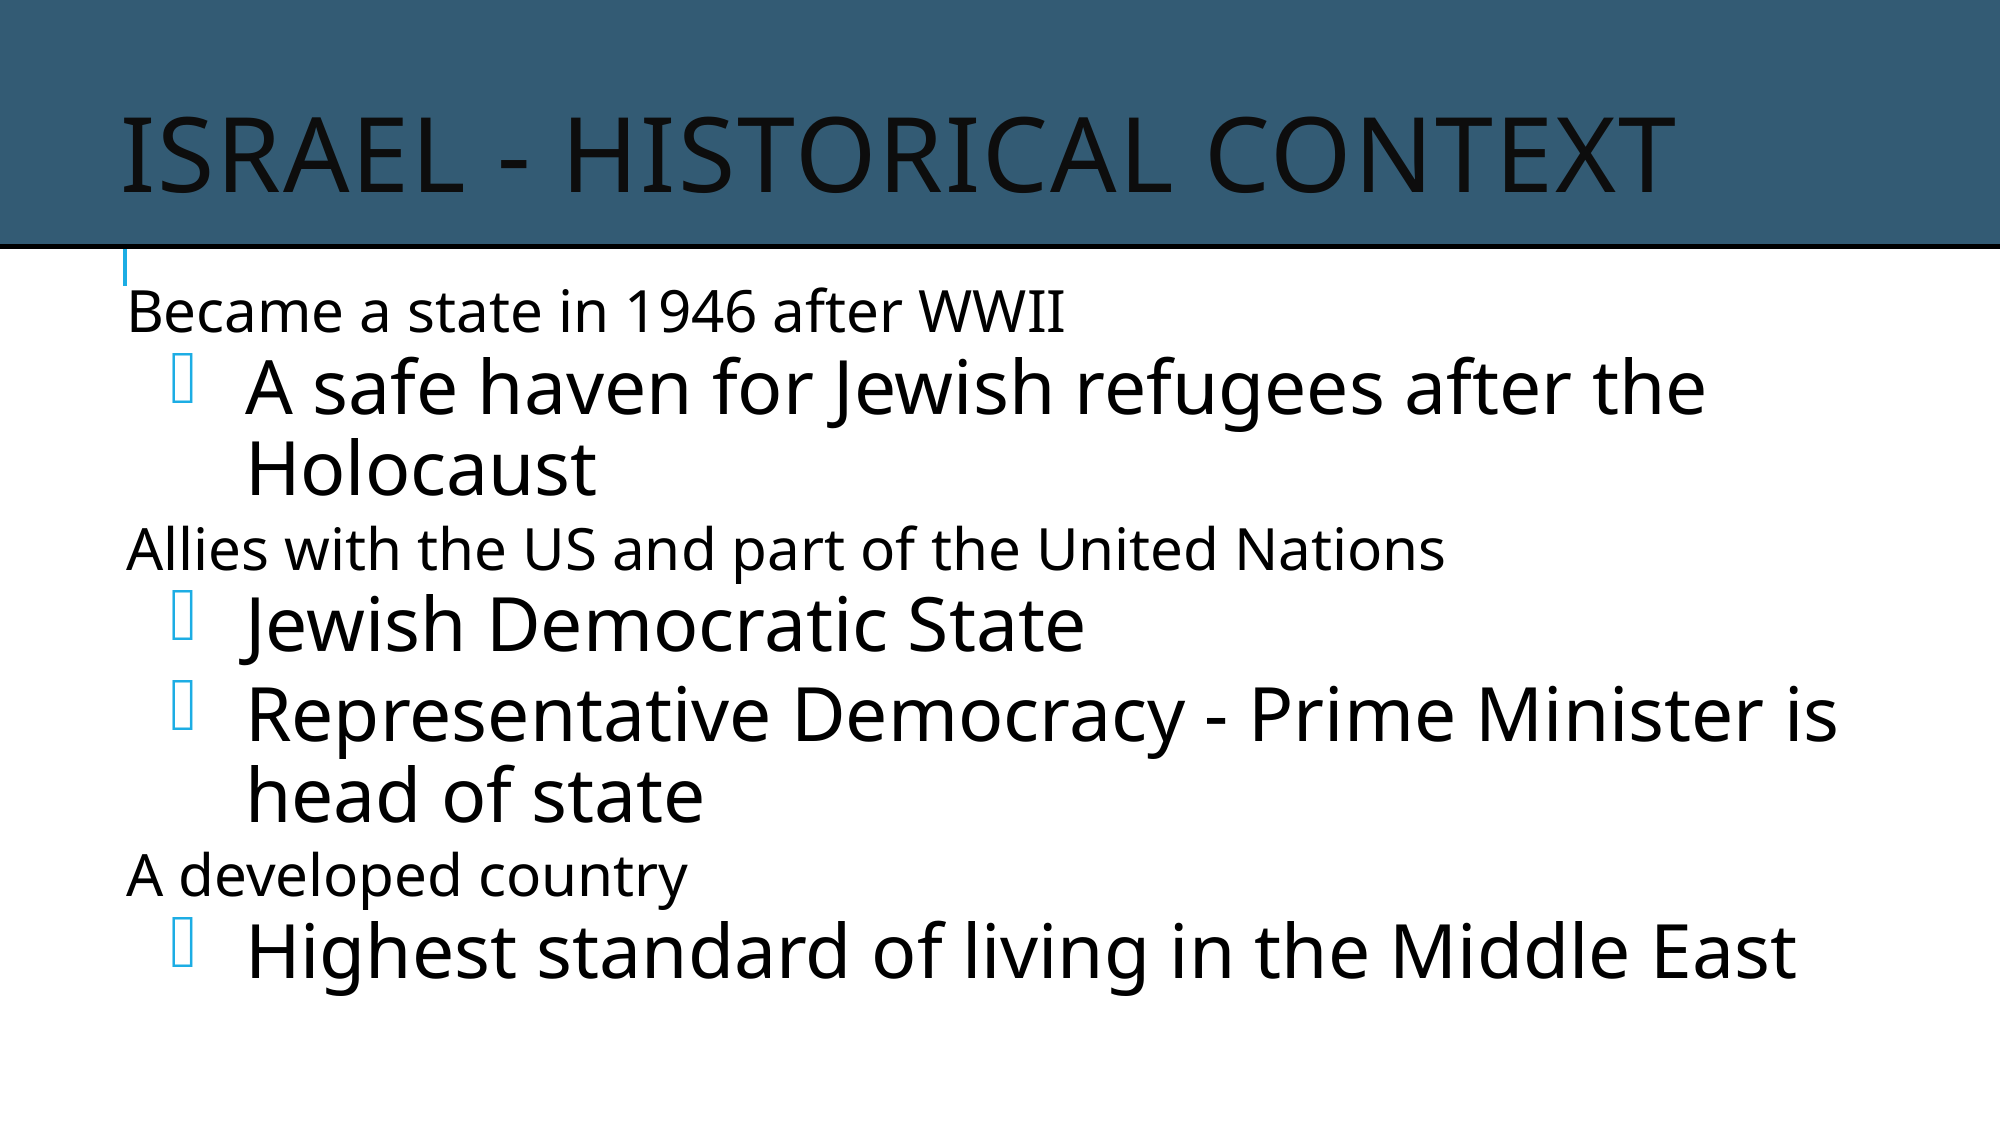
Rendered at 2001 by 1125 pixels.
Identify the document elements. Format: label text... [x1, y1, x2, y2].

title Israel - Historical Context [99, 45, 1900, 233]
list Became a state in 1946 after WWII A safe haven for Jewish refugees after the Holocaust Allies with the US and part of the United Nations Jewish Democratic State Representative Democracy - Prime Minister is head of state A developed country Highest standard of living in the Middle East [0, 262, 2000, 1125]
